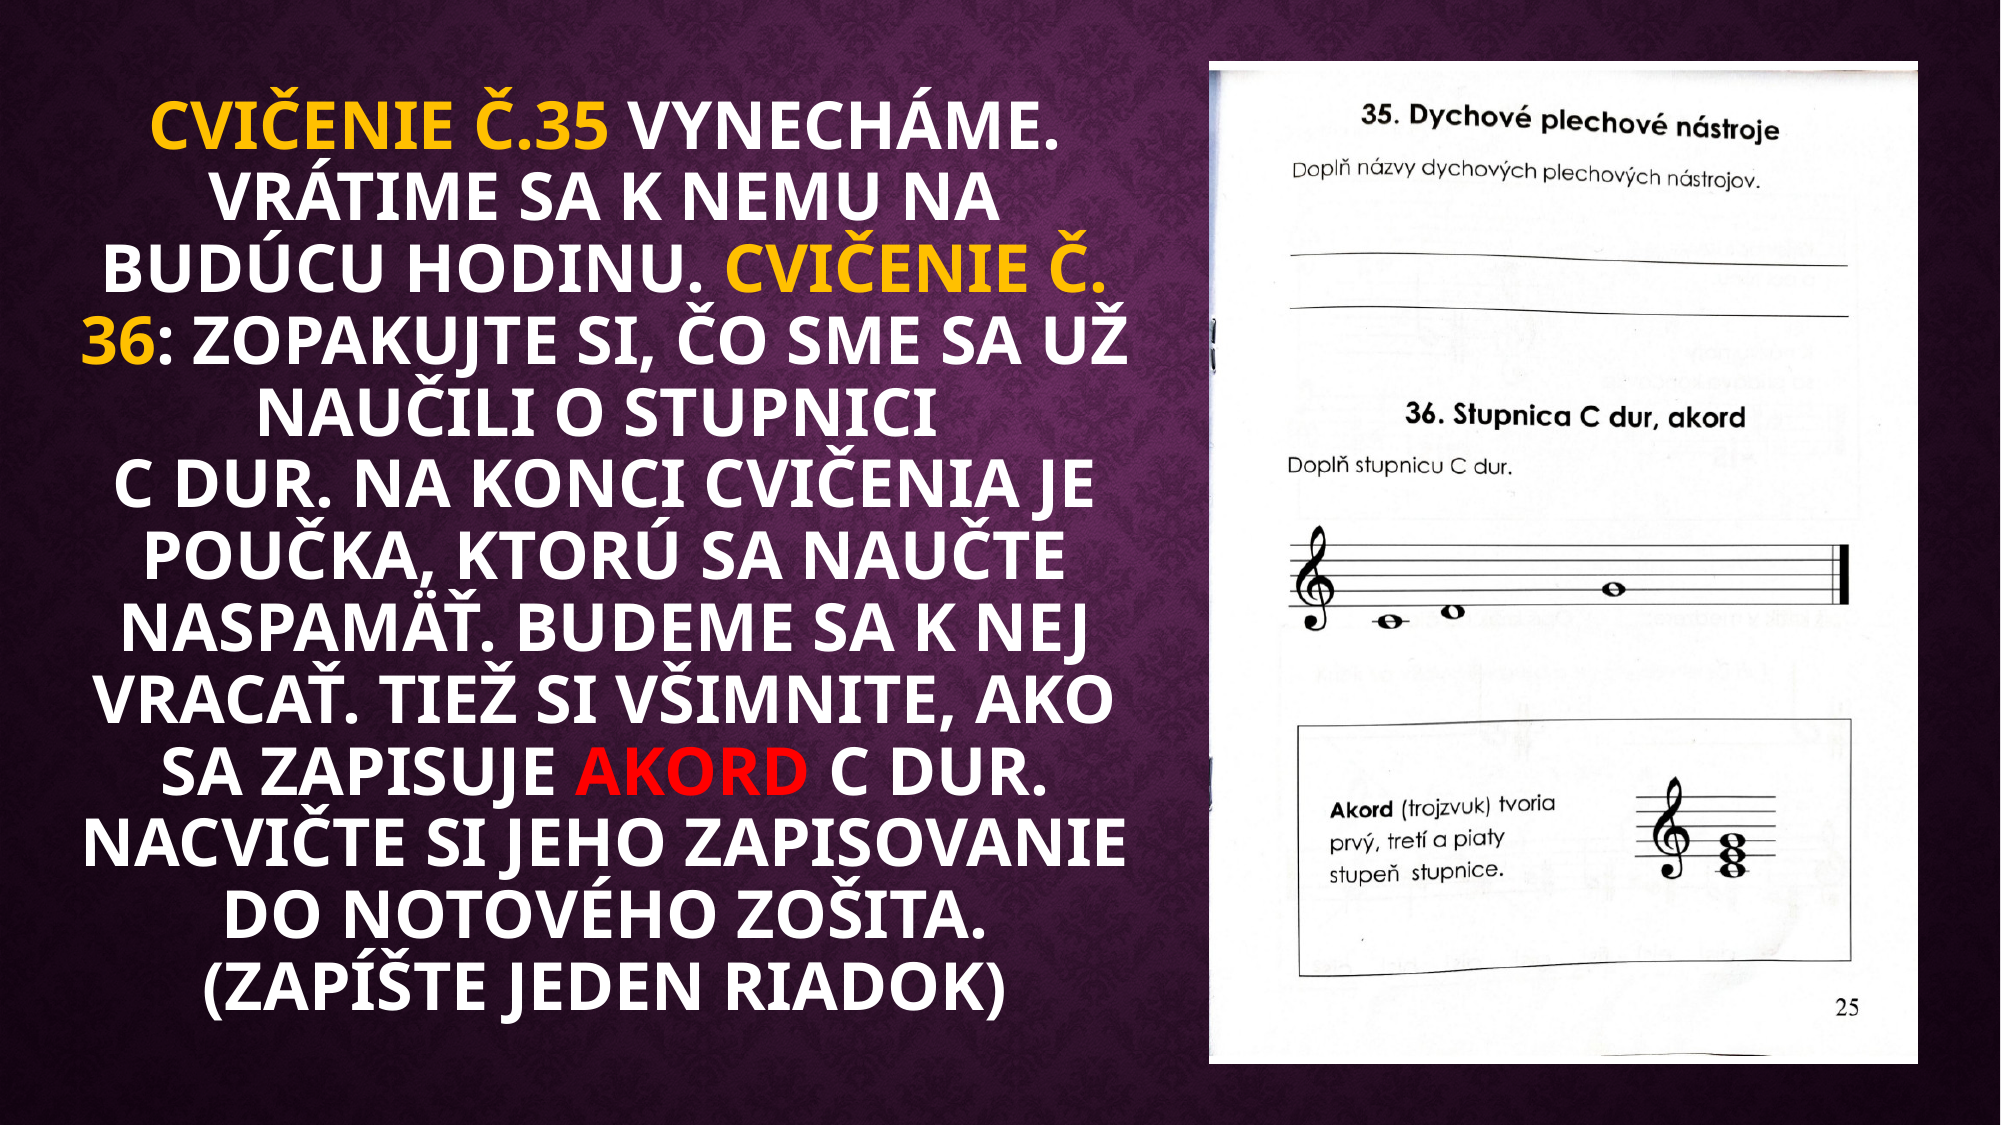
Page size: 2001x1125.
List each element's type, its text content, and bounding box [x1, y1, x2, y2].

picture [1209, 60, 1919, 1064]
title cvičenie č.35 vynecháme. Vrátime sa k nemu na budúcu hodinu. Cvičenie č. 36: zopakujte si, čo sme sa už naučili o stupnici C dur. Na konci cvičenia je poučka, ktorú sa naučte naspamäť. Budeme sa k nej vracať. Tiež si všimnite, ako sa zapisuje akord C dur. Nacvičte si jeho zapisovanie do notového zošita. (zapíšte jeden riadok) [61, 57, 1150, 1060]
